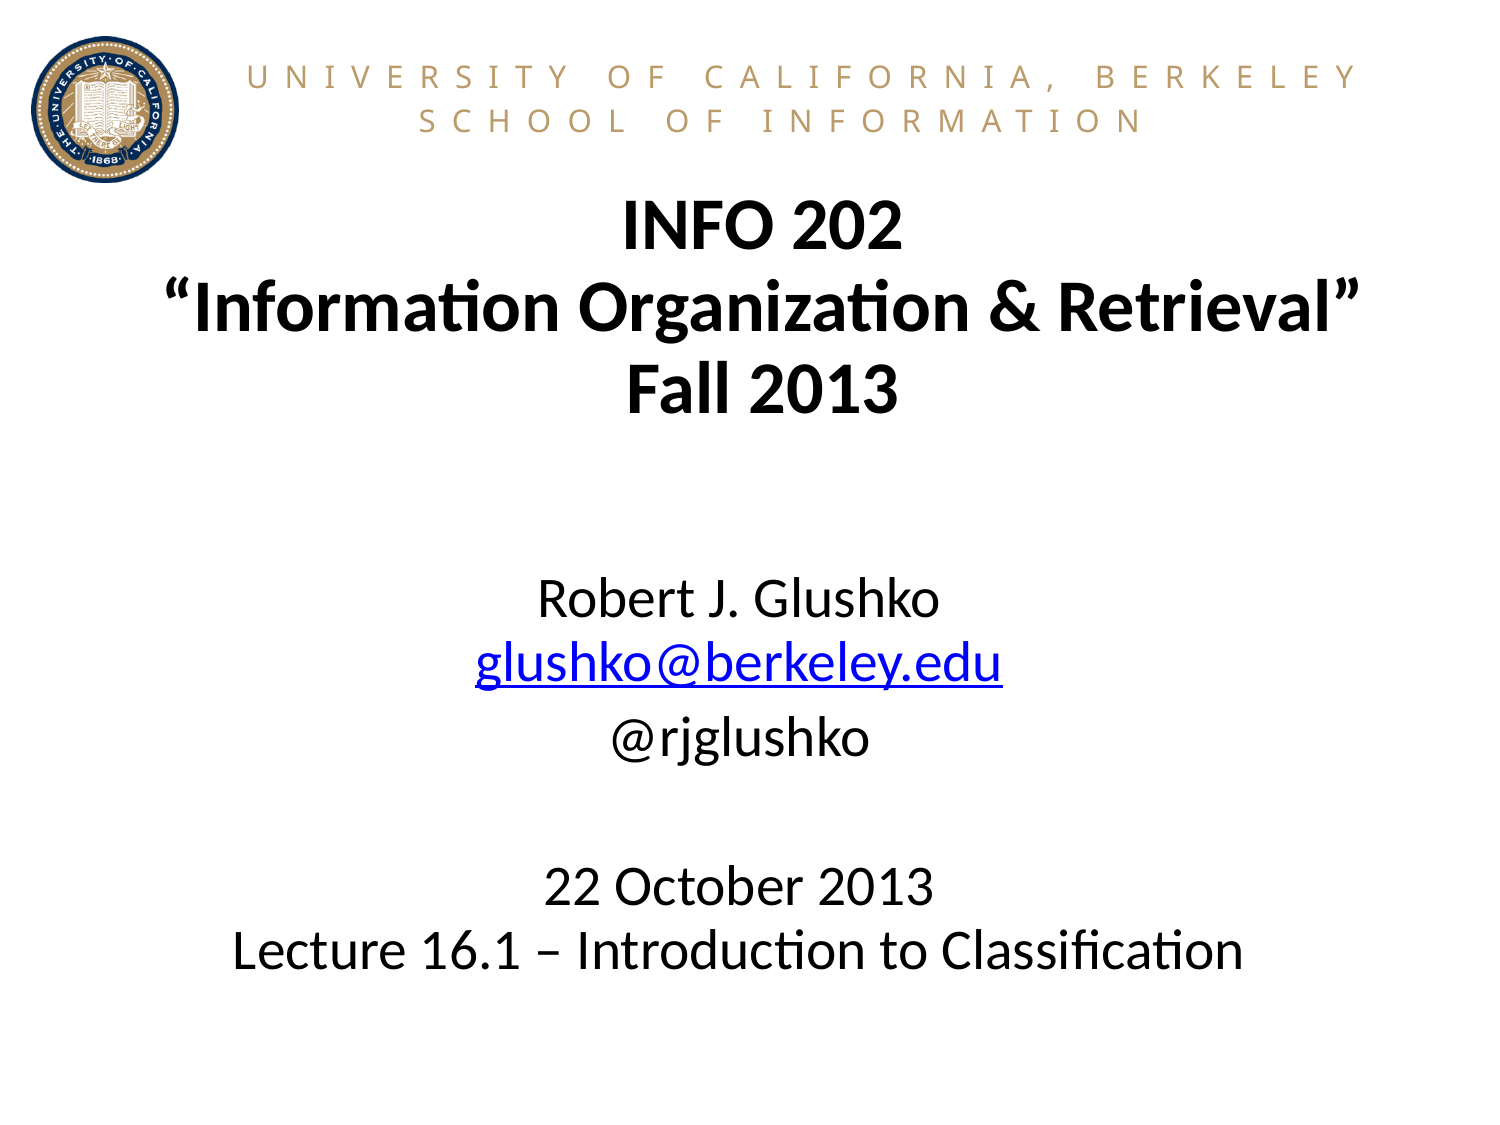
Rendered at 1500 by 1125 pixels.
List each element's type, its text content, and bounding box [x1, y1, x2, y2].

picture [31, 36, 179, 184]
list Robert J. Glushko glushko@berkeley.edu @rjglushko 22 October 2013 Lecture 16.1 – Introduction to Classification [64, 404, 1415, 994]
text_box UNIVERSITY OF CALIFORNIA, BERKELEY [240, 61, 1361, 97]
title INFO 202 “Information Organization & Retrieval” Fall 2013 [90, 175, 1436, 519]
text_box SCHOOL OF INFORMATION [412, 105, 1147, 140]
